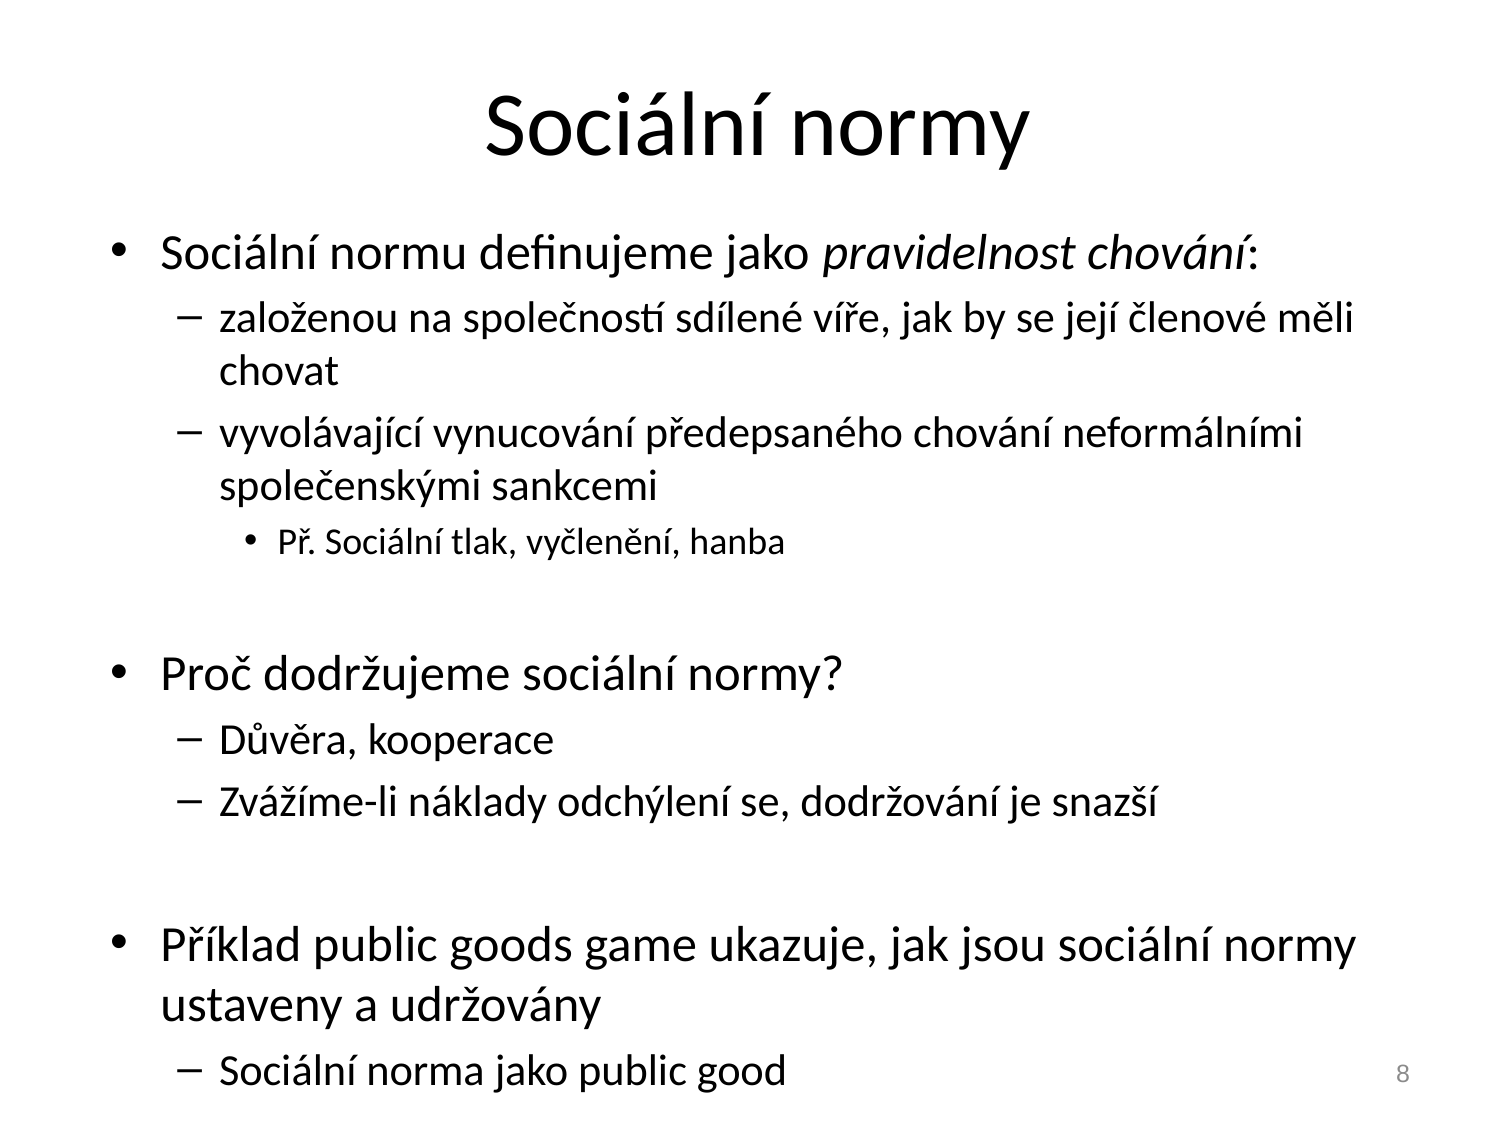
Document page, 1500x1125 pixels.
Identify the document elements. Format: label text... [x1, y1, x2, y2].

slide_number 8 [1074, 1042, 1425, 1103]
title Sociální normy [164, 52, 1352, 185]
list Sociální normu definujeme jako pravidelnost chování: založenou na společností sdílené víře, jak by se její členové měli chovat vyvolávající vynucování předepsaného chování neformálními společenskými sankcemi Př. Sociální tlak, vyčlenění, hanba Proč dodržujeme sociální normy? Důvěra, kooperace Zvážíme-li náklady odchýlení se, dodržování je snazší Příklad public goods game ukazuje, jak jsou sociální normy ustaveny a udržovány Sociální norma jako public good [95, 210, 1395, 1105]
